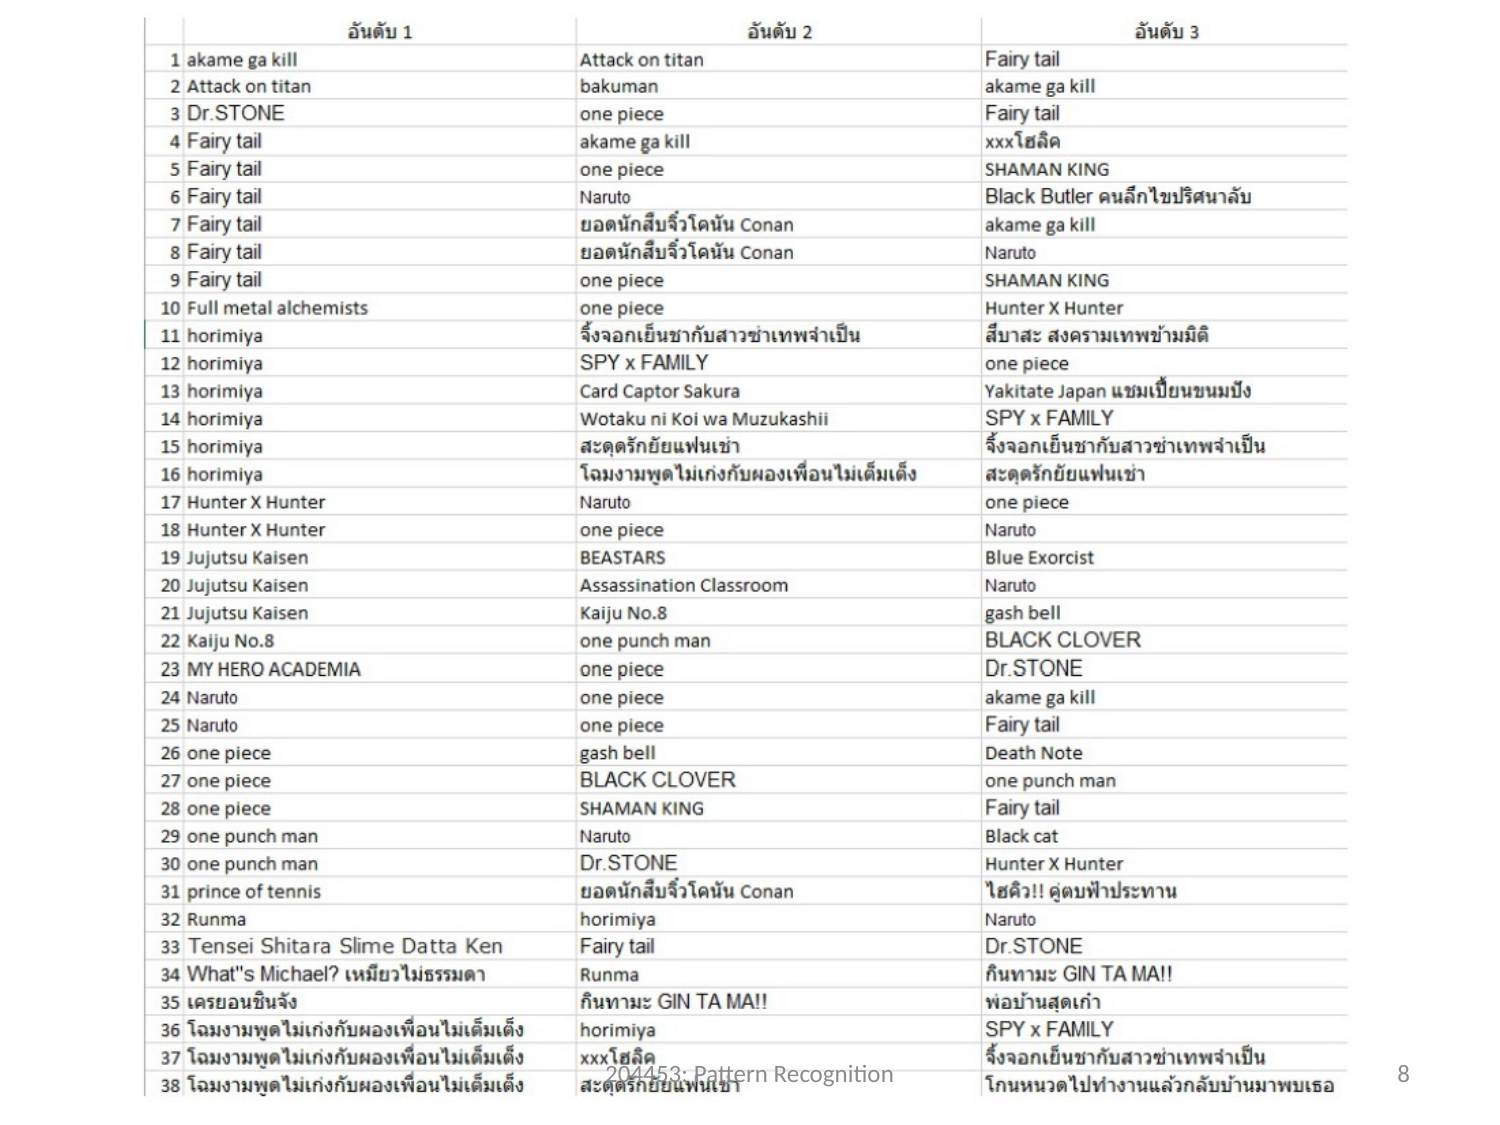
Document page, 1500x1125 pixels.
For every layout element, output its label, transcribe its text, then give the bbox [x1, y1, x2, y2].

slide_number 8 [1371, 1042, 1425, 1103]
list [131, 10, 1368, 1115]
